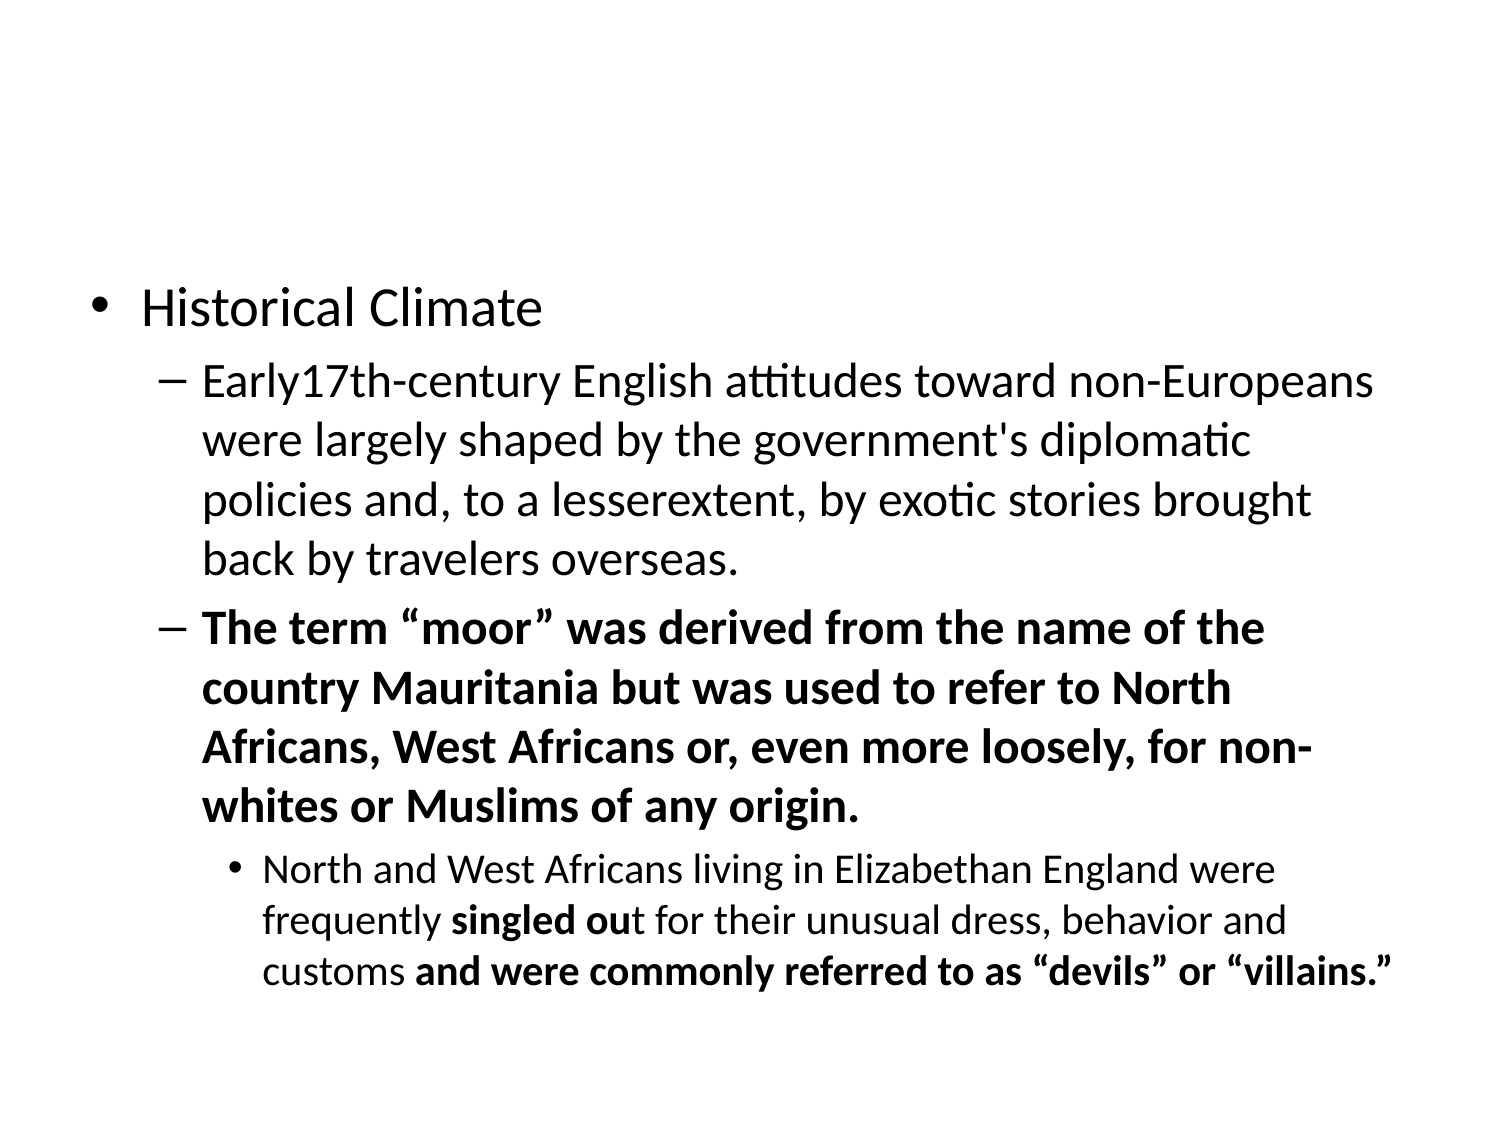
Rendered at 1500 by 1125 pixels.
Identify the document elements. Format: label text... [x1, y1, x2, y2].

list Historical Climate Early17th-century English attitudes toward non-Europeans were largely shaped by the government's diplomatic policies and, to a lesserextent, by exotic stories brought back by travelers overseas. The term “moor” was derived from the name of the country Mauritania but was used to refer to North Africans, West Africans or, even more loosely, for non-whites or Muslims of any origin. North and West Africans living in Elizabethan England were frequently singled out for their unusual dress, behavior and customs and were commonly referred to as “devils” or “villains.” [75, 262, 1425, 1005]
